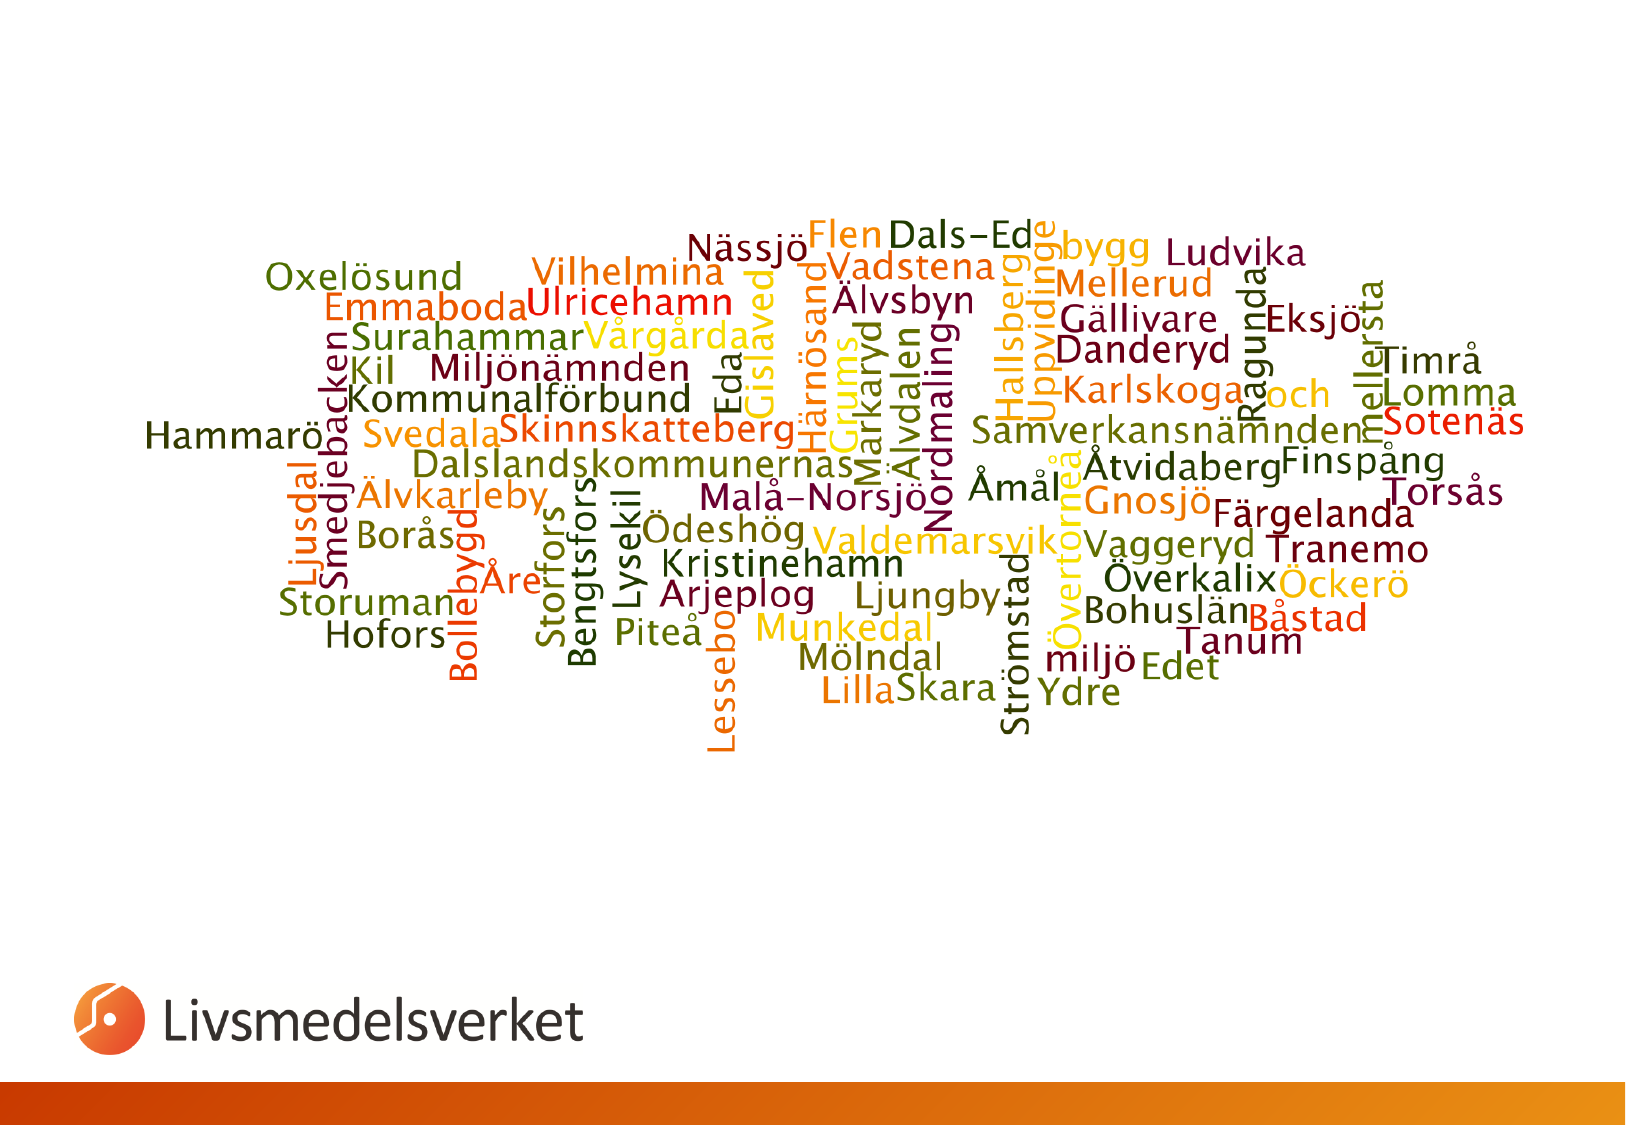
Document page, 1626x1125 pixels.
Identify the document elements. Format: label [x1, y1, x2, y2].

list [147, 28, 1523, 941]
picture [74, 983, 583, 1055]
